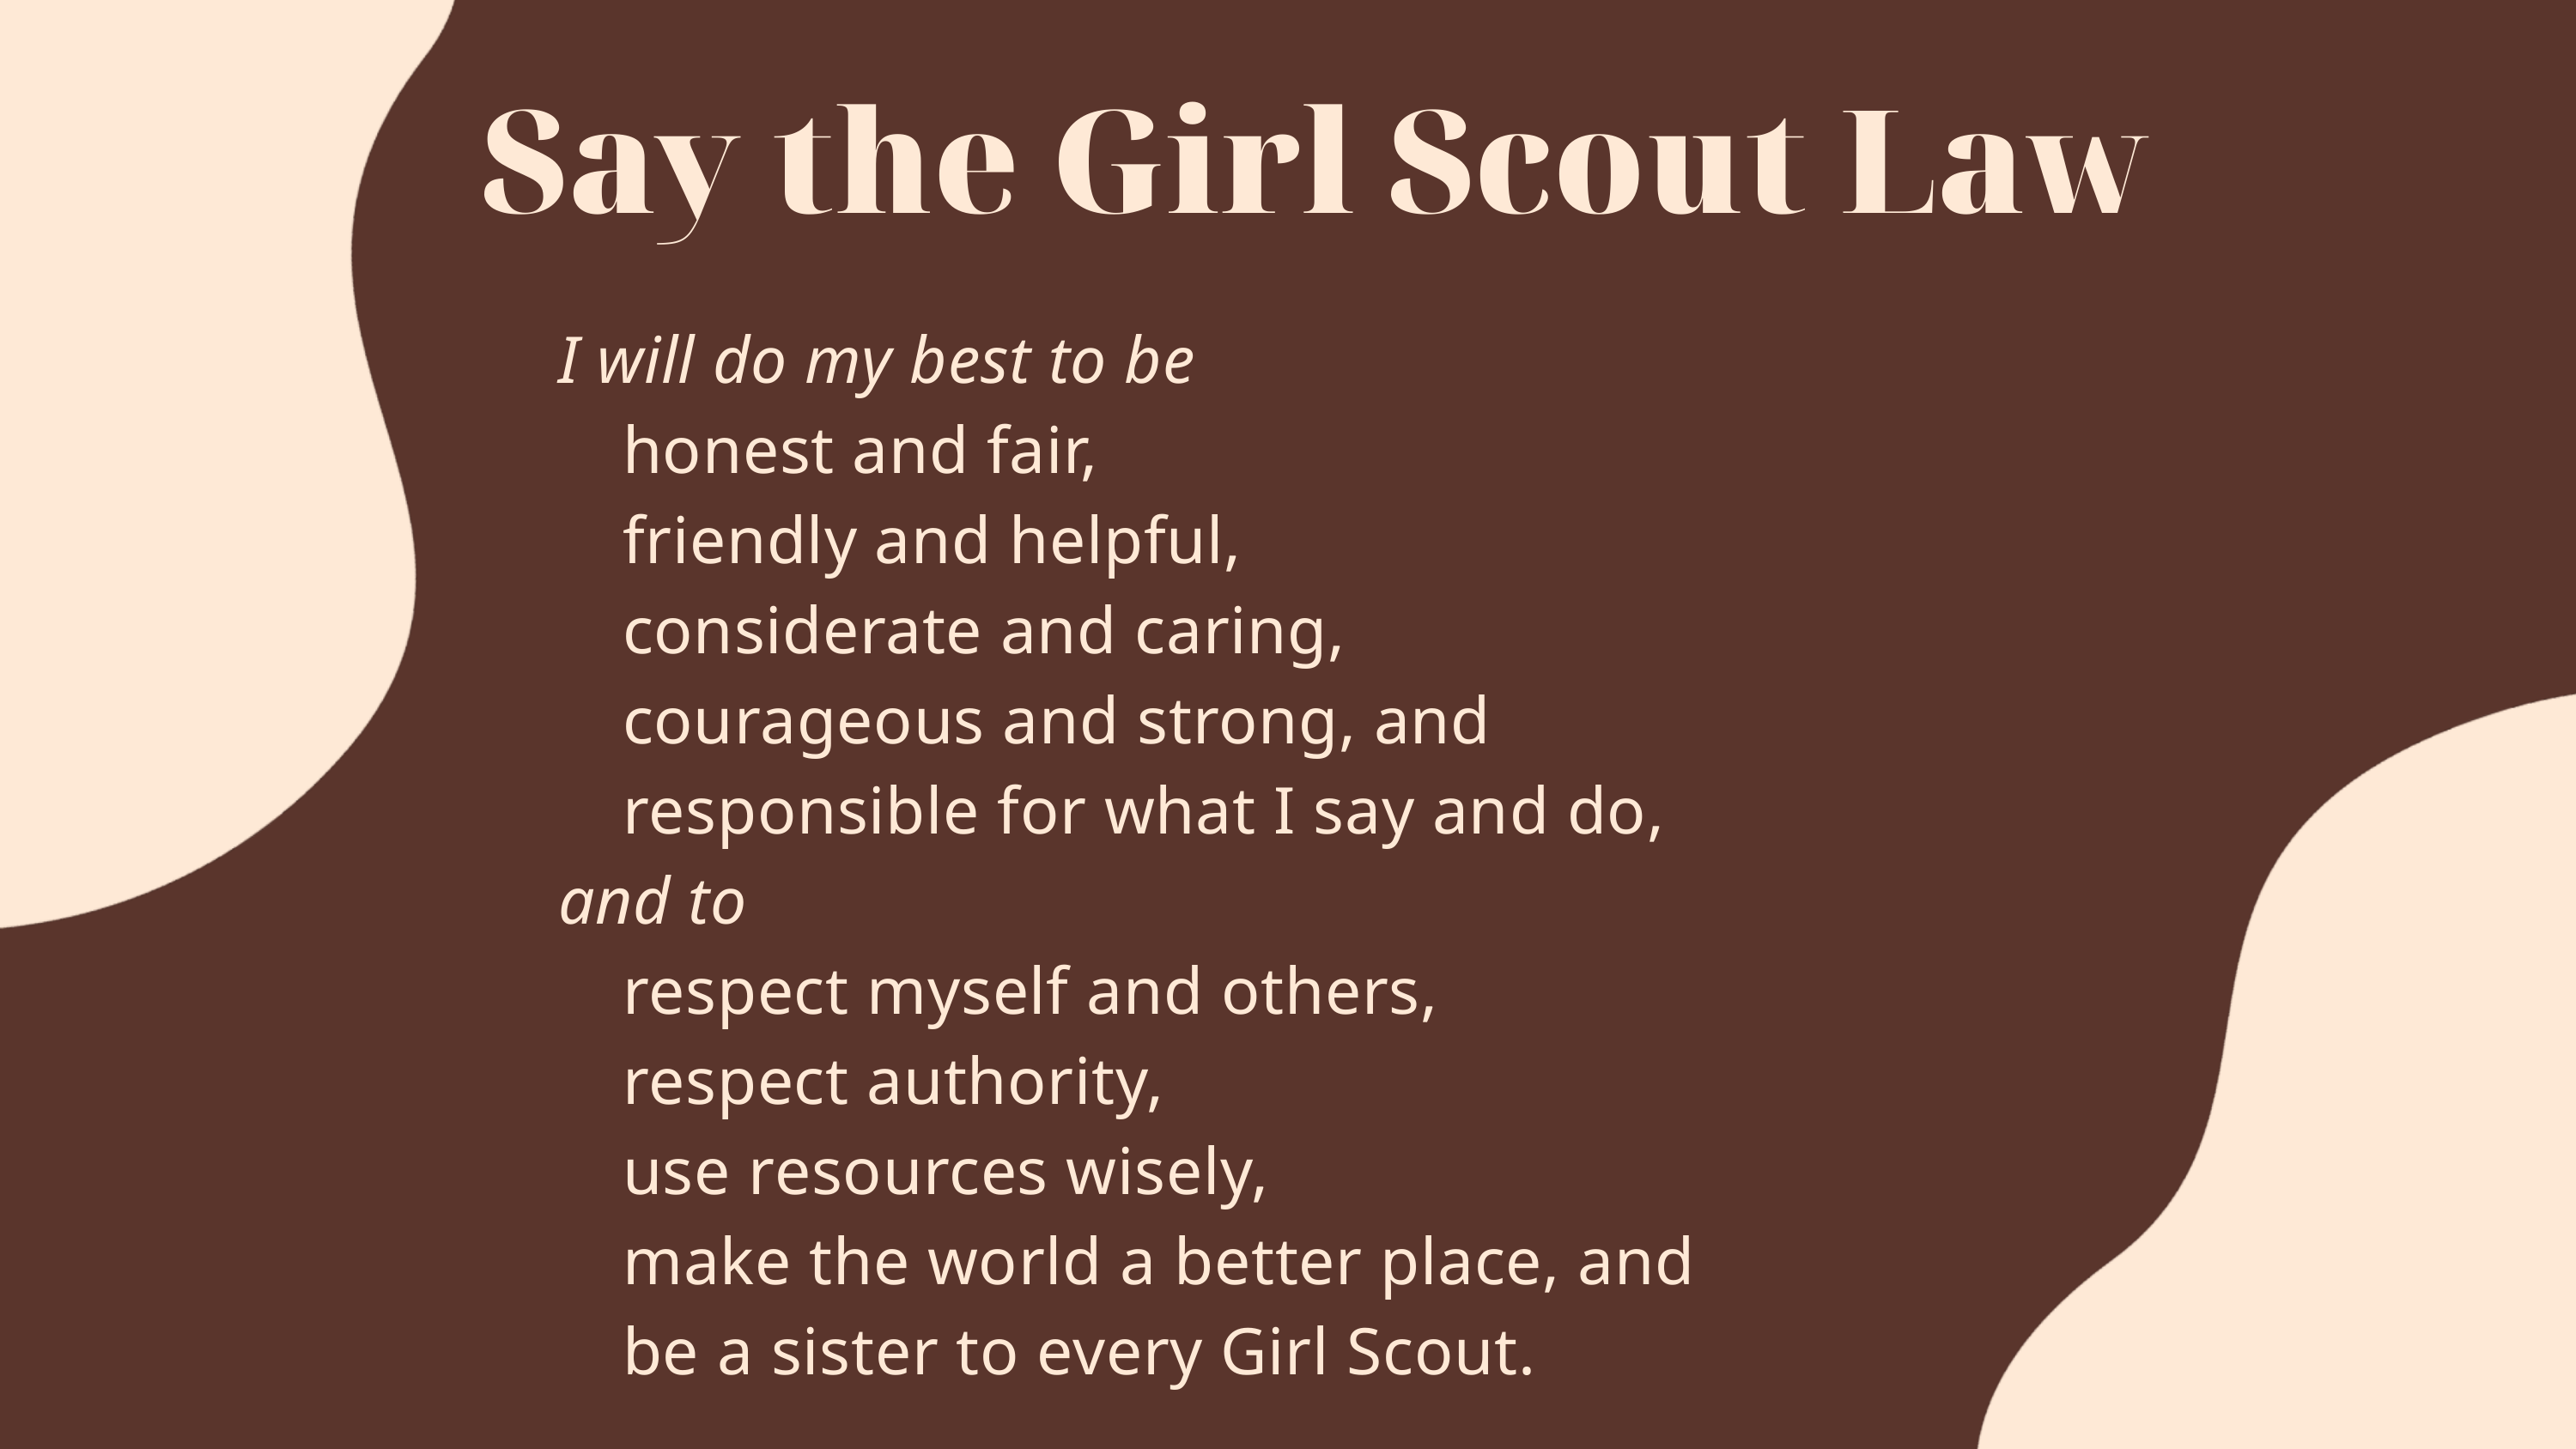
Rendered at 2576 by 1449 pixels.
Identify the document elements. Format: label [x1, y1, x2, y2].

text_box [481, 98, 2337, 1383]
picture [1935, 648, 2576, 1449]
picture [0, 0, 583, 1020]
